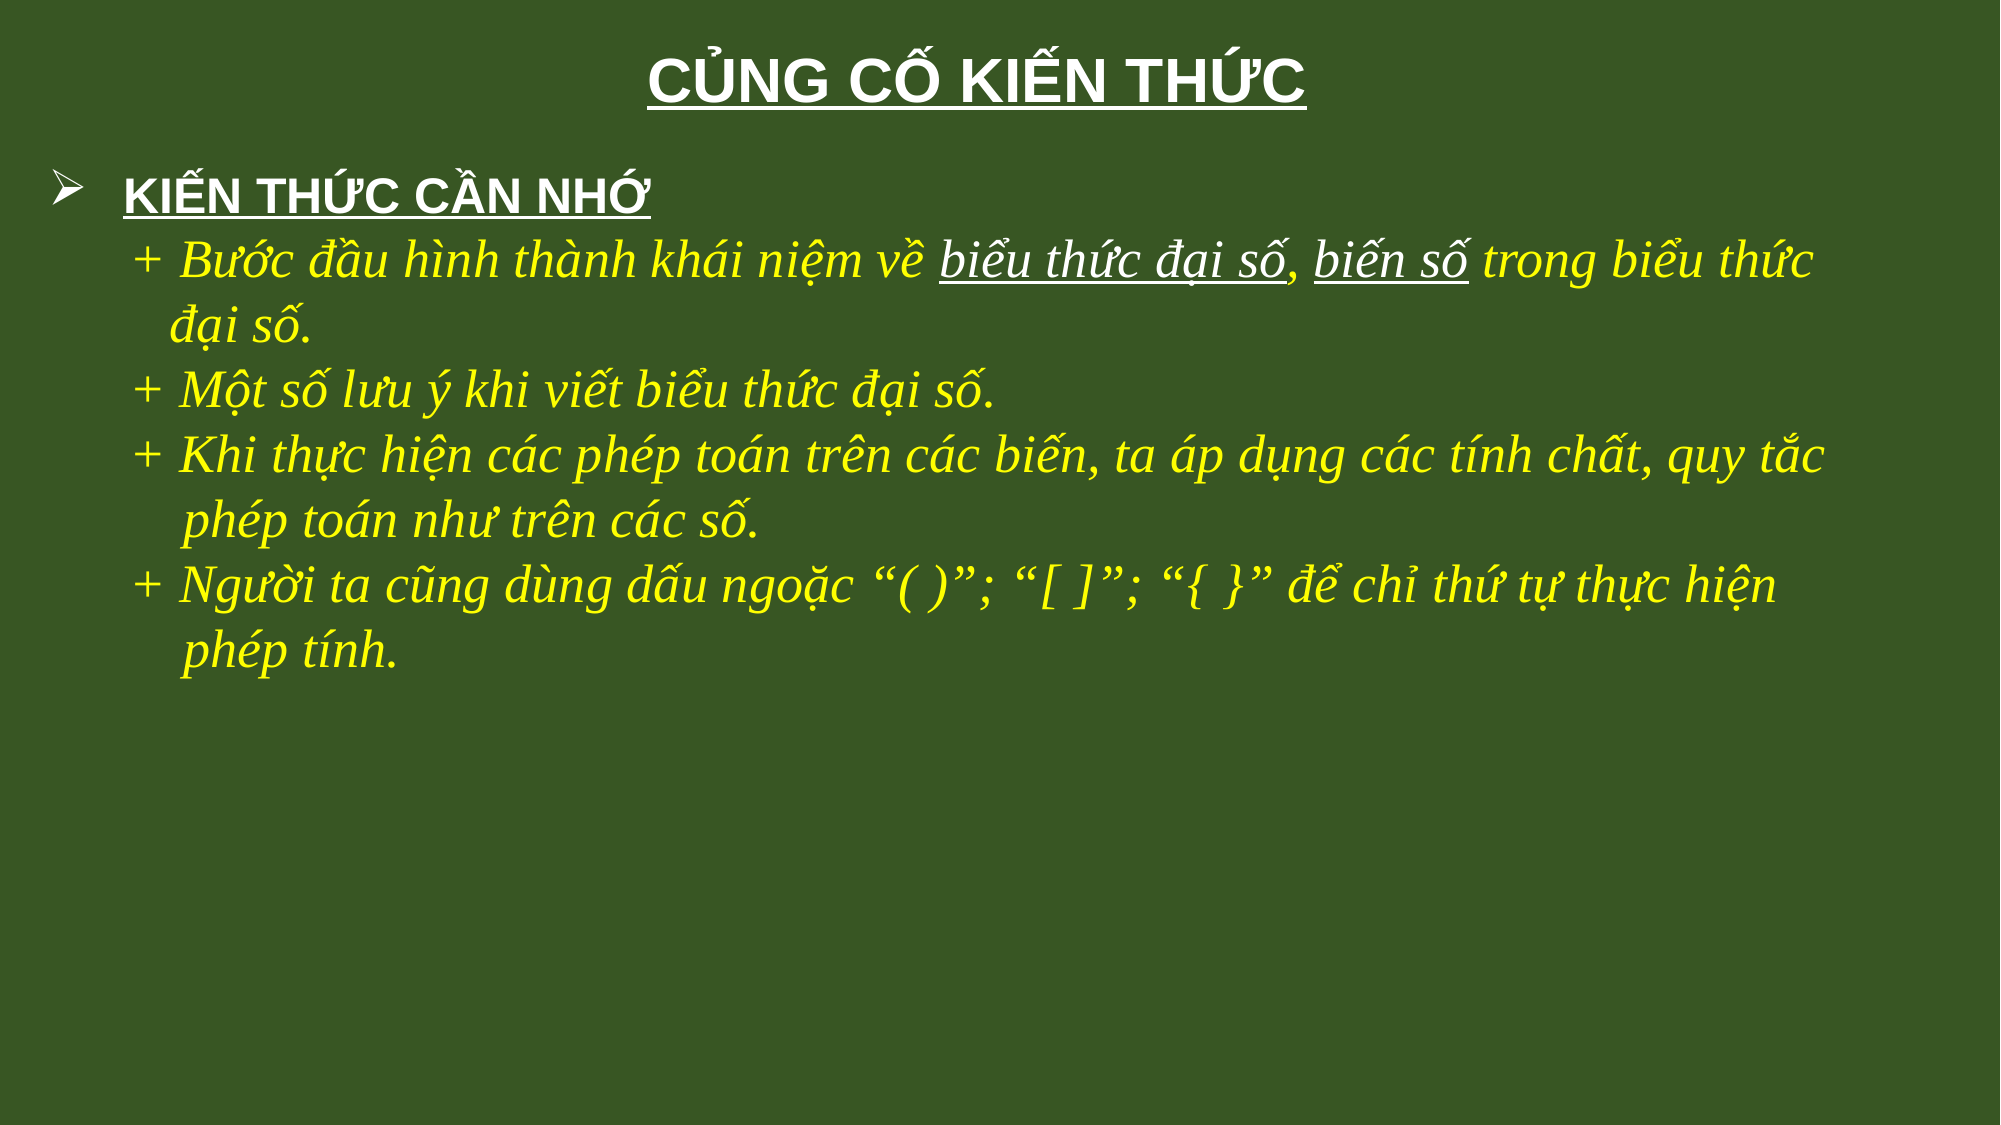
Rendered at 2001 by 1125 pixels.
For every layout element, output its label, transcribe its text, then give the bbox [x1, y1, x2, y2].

text_box CỦNG CỐ KIẾN THỨC [58, 32, 1896, 123]
text_box KIẾN THỨC CẦN NHỚ + Bước đầu hình thành khái niệm về biểu thức đại số, biến số trong biểu thức đại số. + Một số lưu ý khi viết biểu thức đại số. + Khi thực hiện các phép toán trên các biến, ta áp dụng các tính chất, quy tắc phép toán như trên các số. + Người ta cũng dùng dấu ngoặc “( )”; “[ ]”; “{ }” để chỉ thứ tự thực hiện phép tính. [33, 156, 1871, 686]
